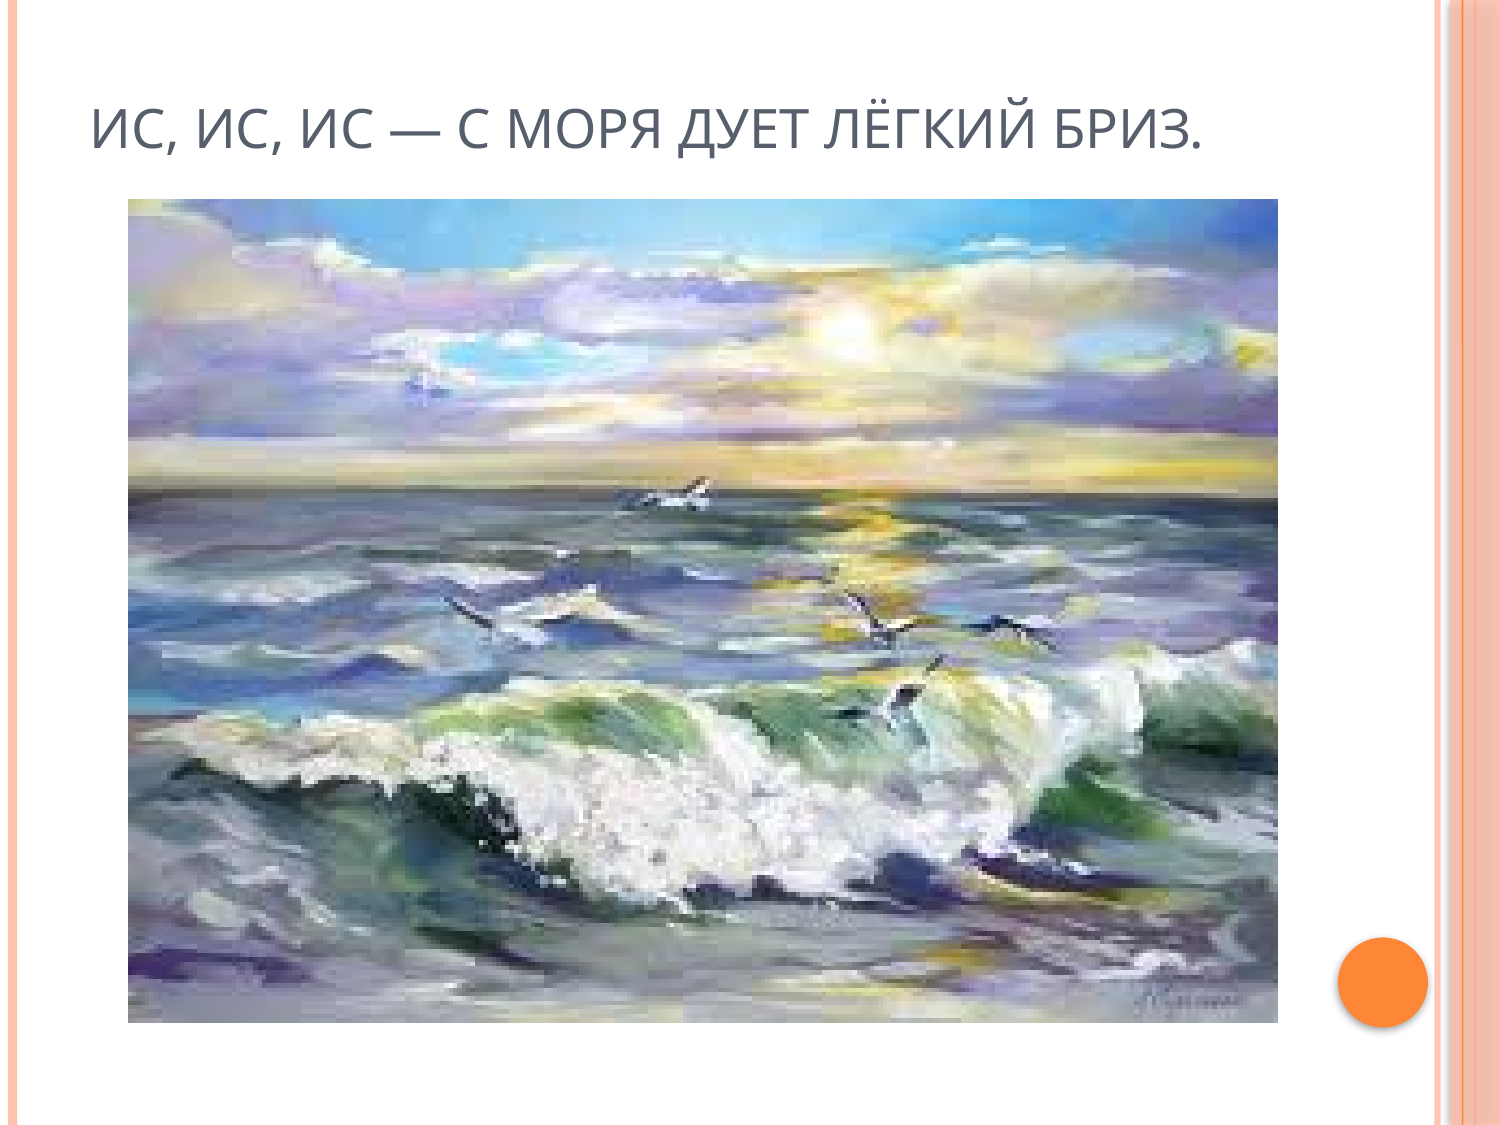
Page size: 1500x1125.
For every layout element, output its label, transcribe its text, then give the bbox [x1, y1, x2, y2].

title Ис, ис, ис — с моря дует лёгкий бриз. [75, 45, 1300, 233]
picture [128, 198, 1278, 1024]
